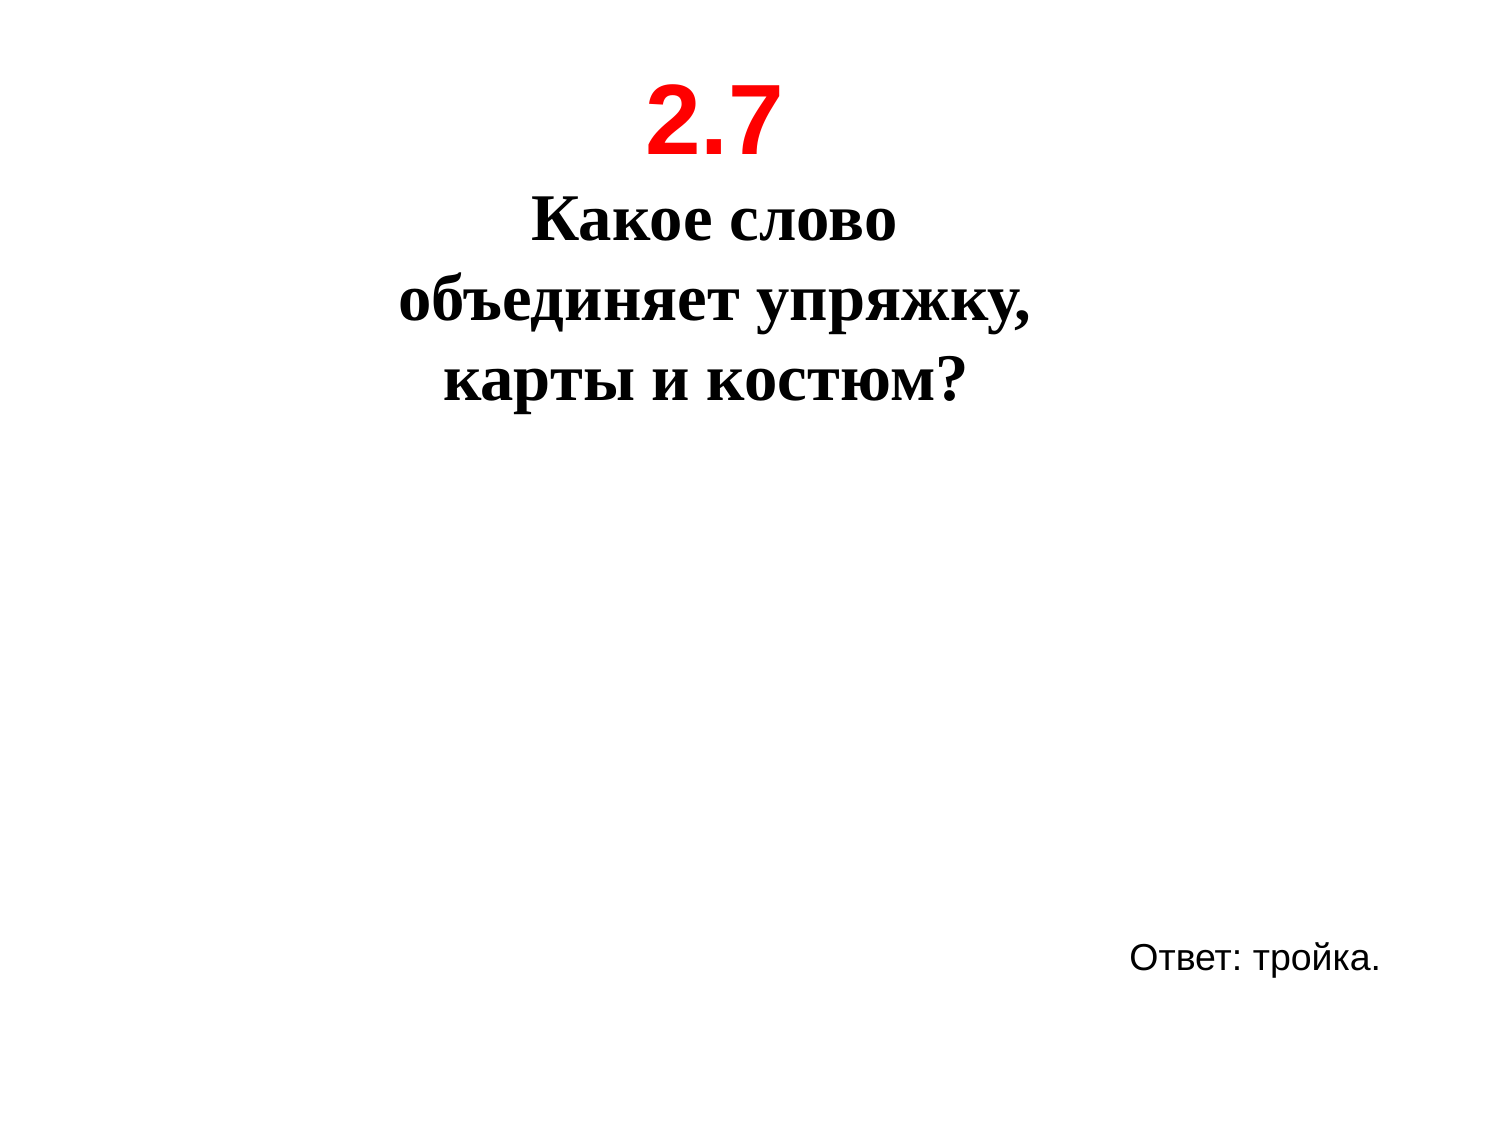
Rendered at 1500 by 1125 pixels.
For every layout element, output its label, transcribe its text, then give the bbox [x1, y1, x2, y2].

text_box 2.7 Какое слово объединяет упряжку, карты и костюм? [339, 46, 1090, 422]
text_box Ответ: тройка. [1114, 925, 1397, 986]
